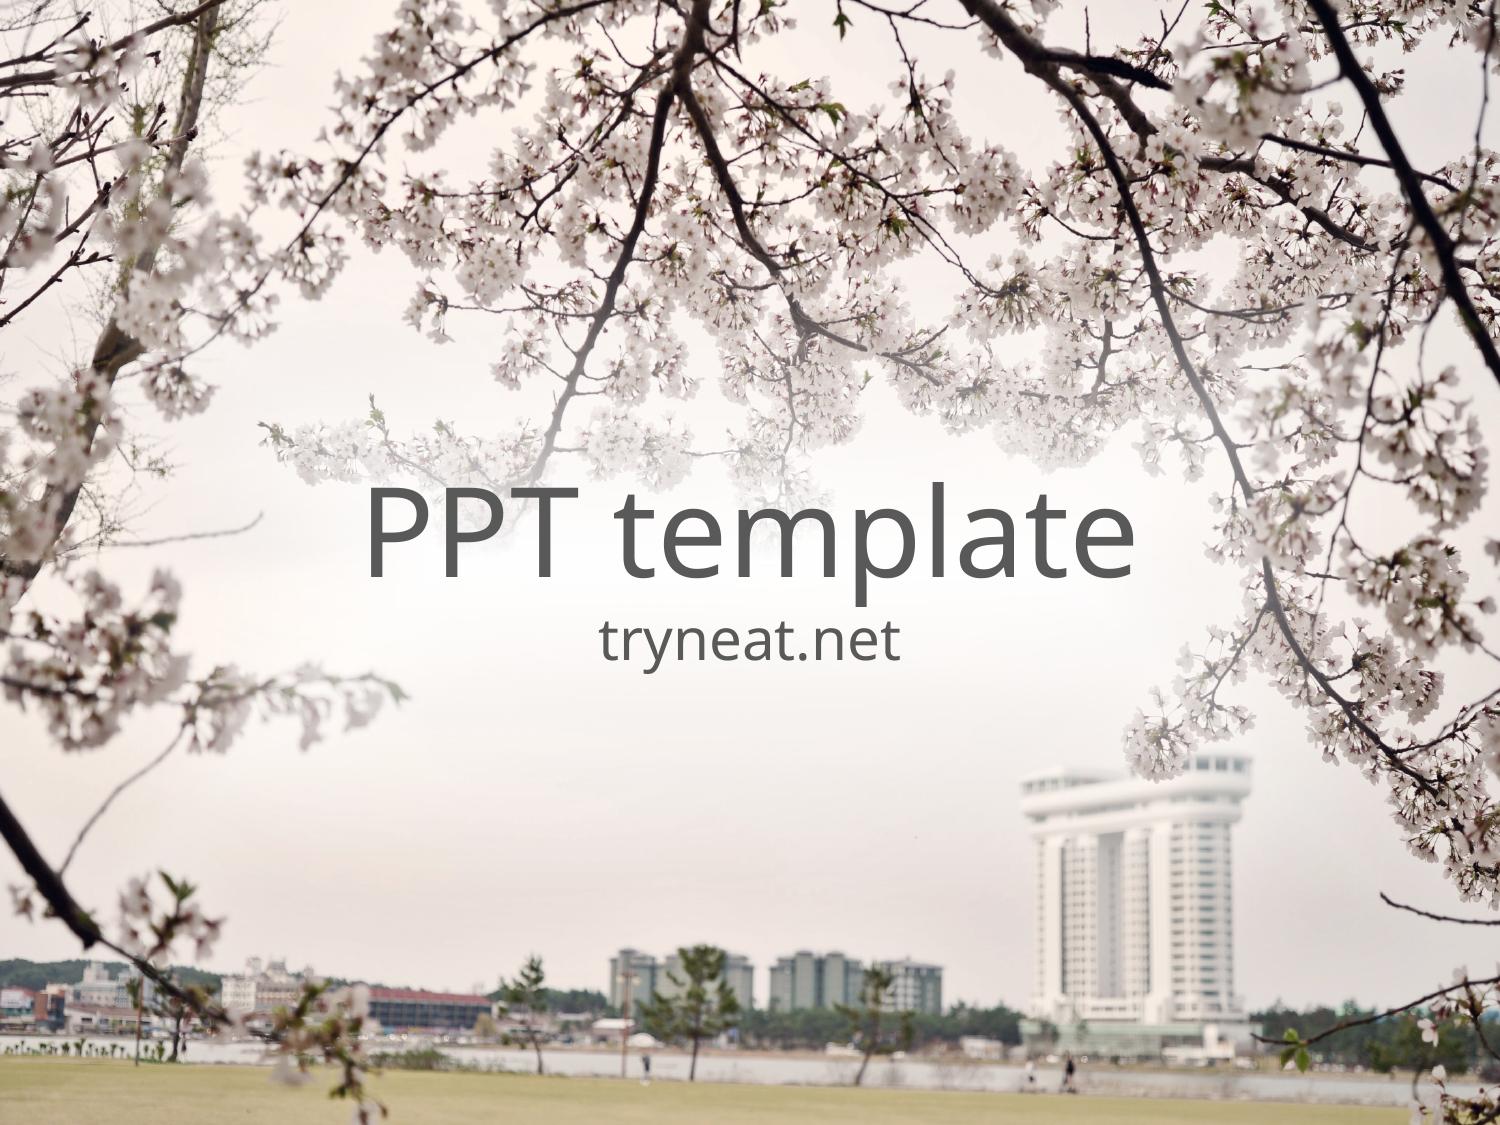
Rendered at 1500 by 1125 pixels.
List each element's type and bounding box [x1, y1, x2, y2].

text_box [0, 0, 1500, 1125]
